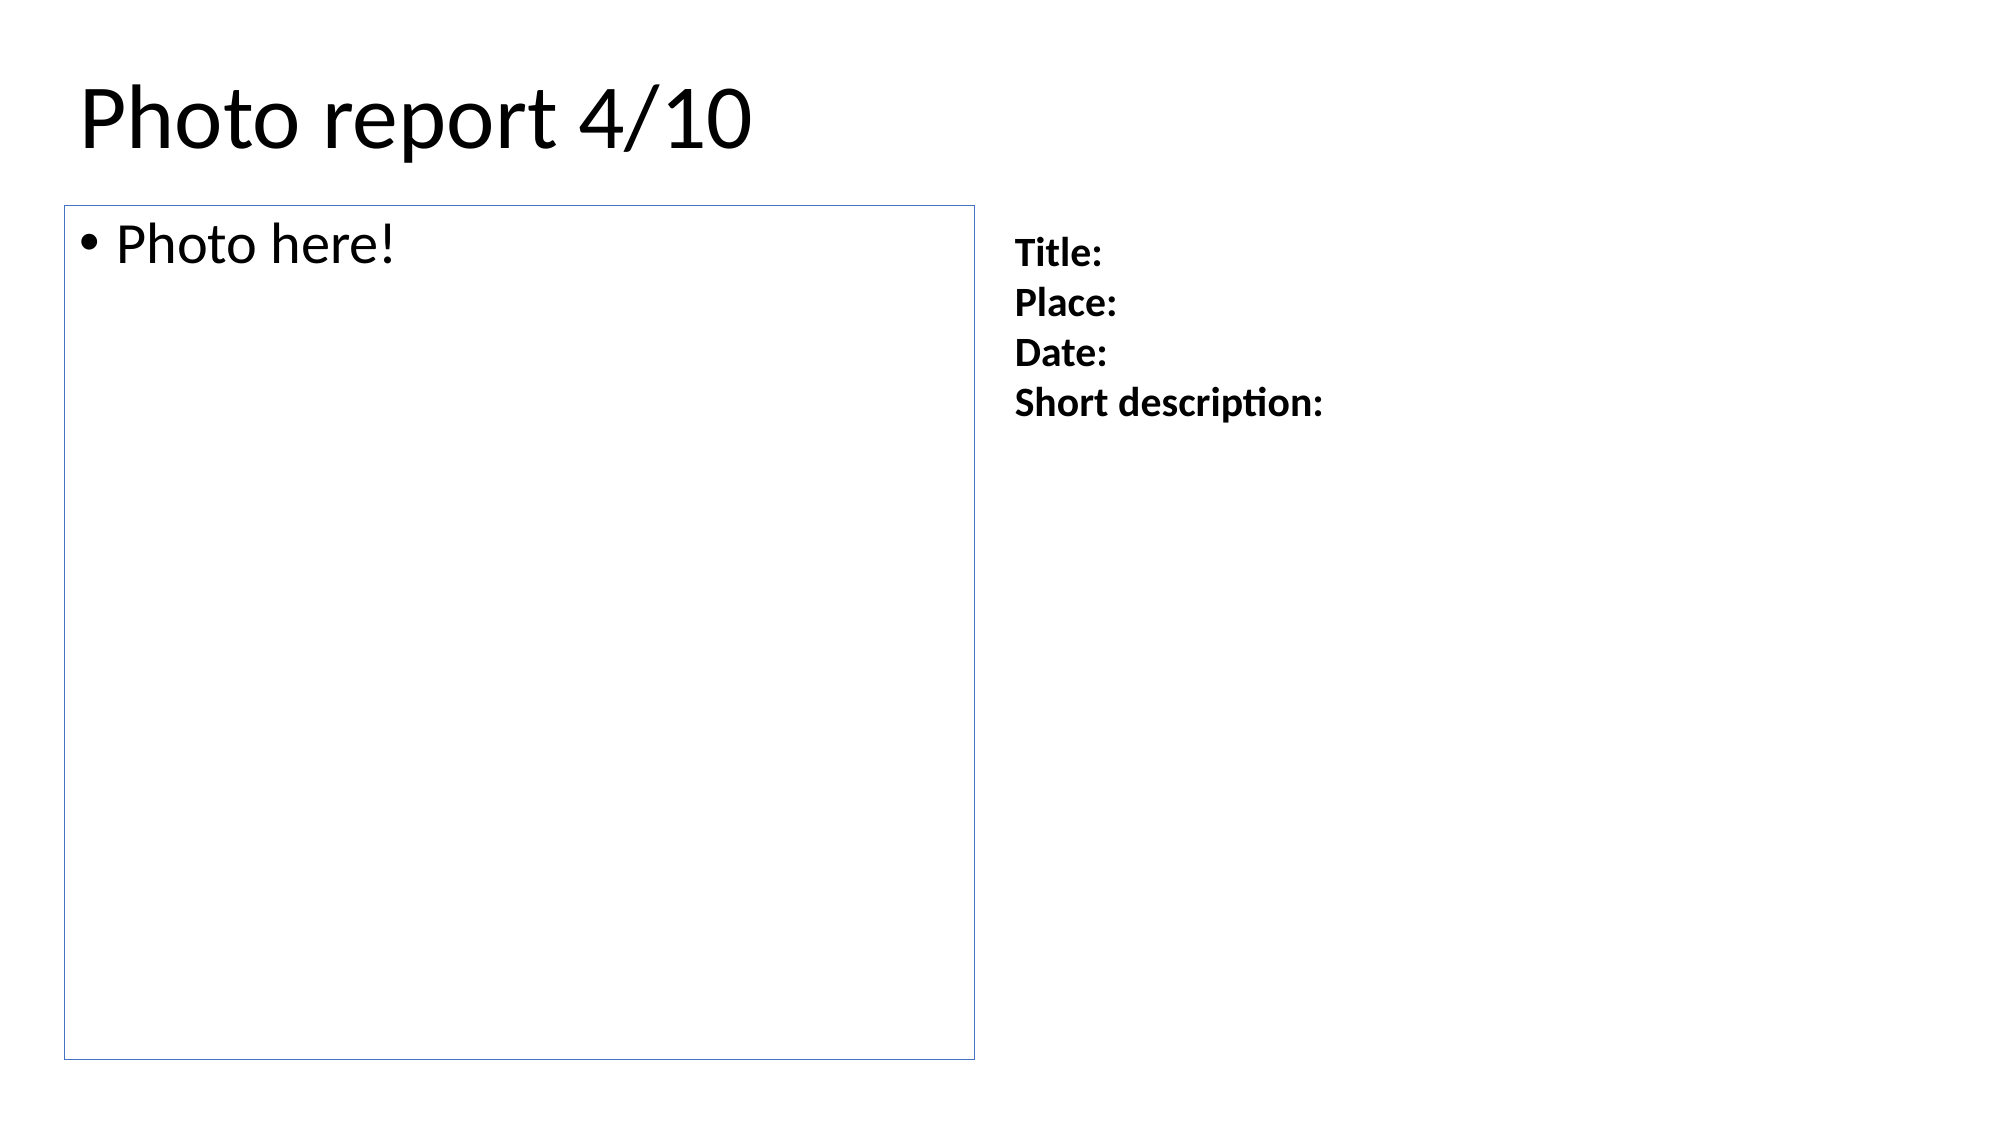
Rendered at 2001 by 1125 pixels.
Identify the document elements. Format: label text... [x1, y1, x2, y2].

title Photo report 4/10 [64, 52, 816, 186]
text_box Title: Place: Date: Short description: [999, 217, 1864, 483]
list Photo here! [64, 205, 975, 1060]
